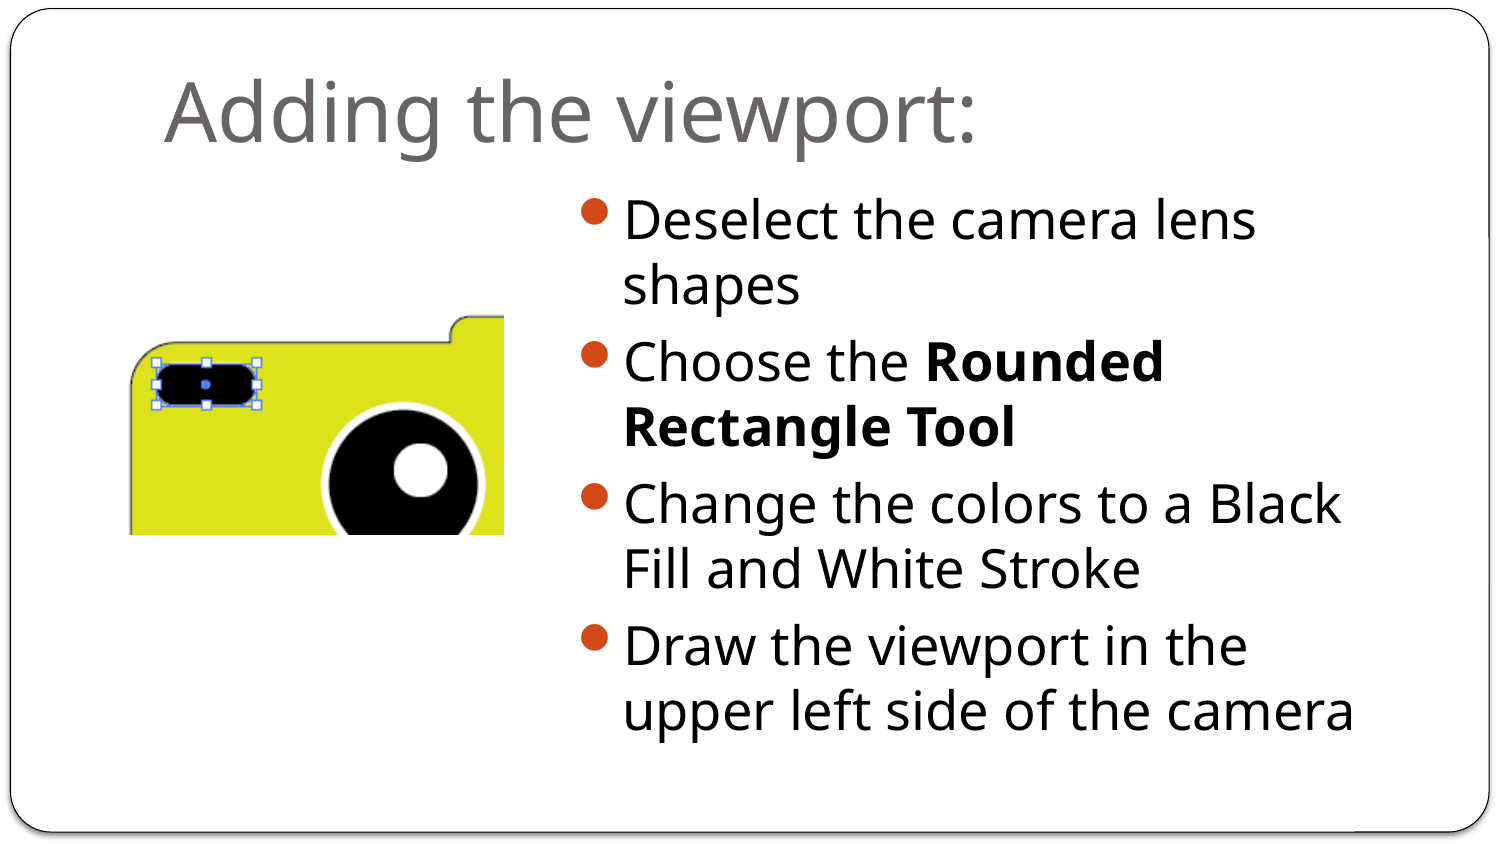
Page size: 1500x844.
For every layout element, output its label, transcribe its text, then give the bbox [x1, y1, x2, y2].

title Adding the viewport: [150, 33, 1425, 175]
list Deselect the camera lens shapes Choose the Rounded Rectangle Tool Change the colors to a Black Fill and White Stroke Draw the viewport in the upper left side of the camera [562, 178, 1413, 741]
picture [112, 271, 504, 535]
